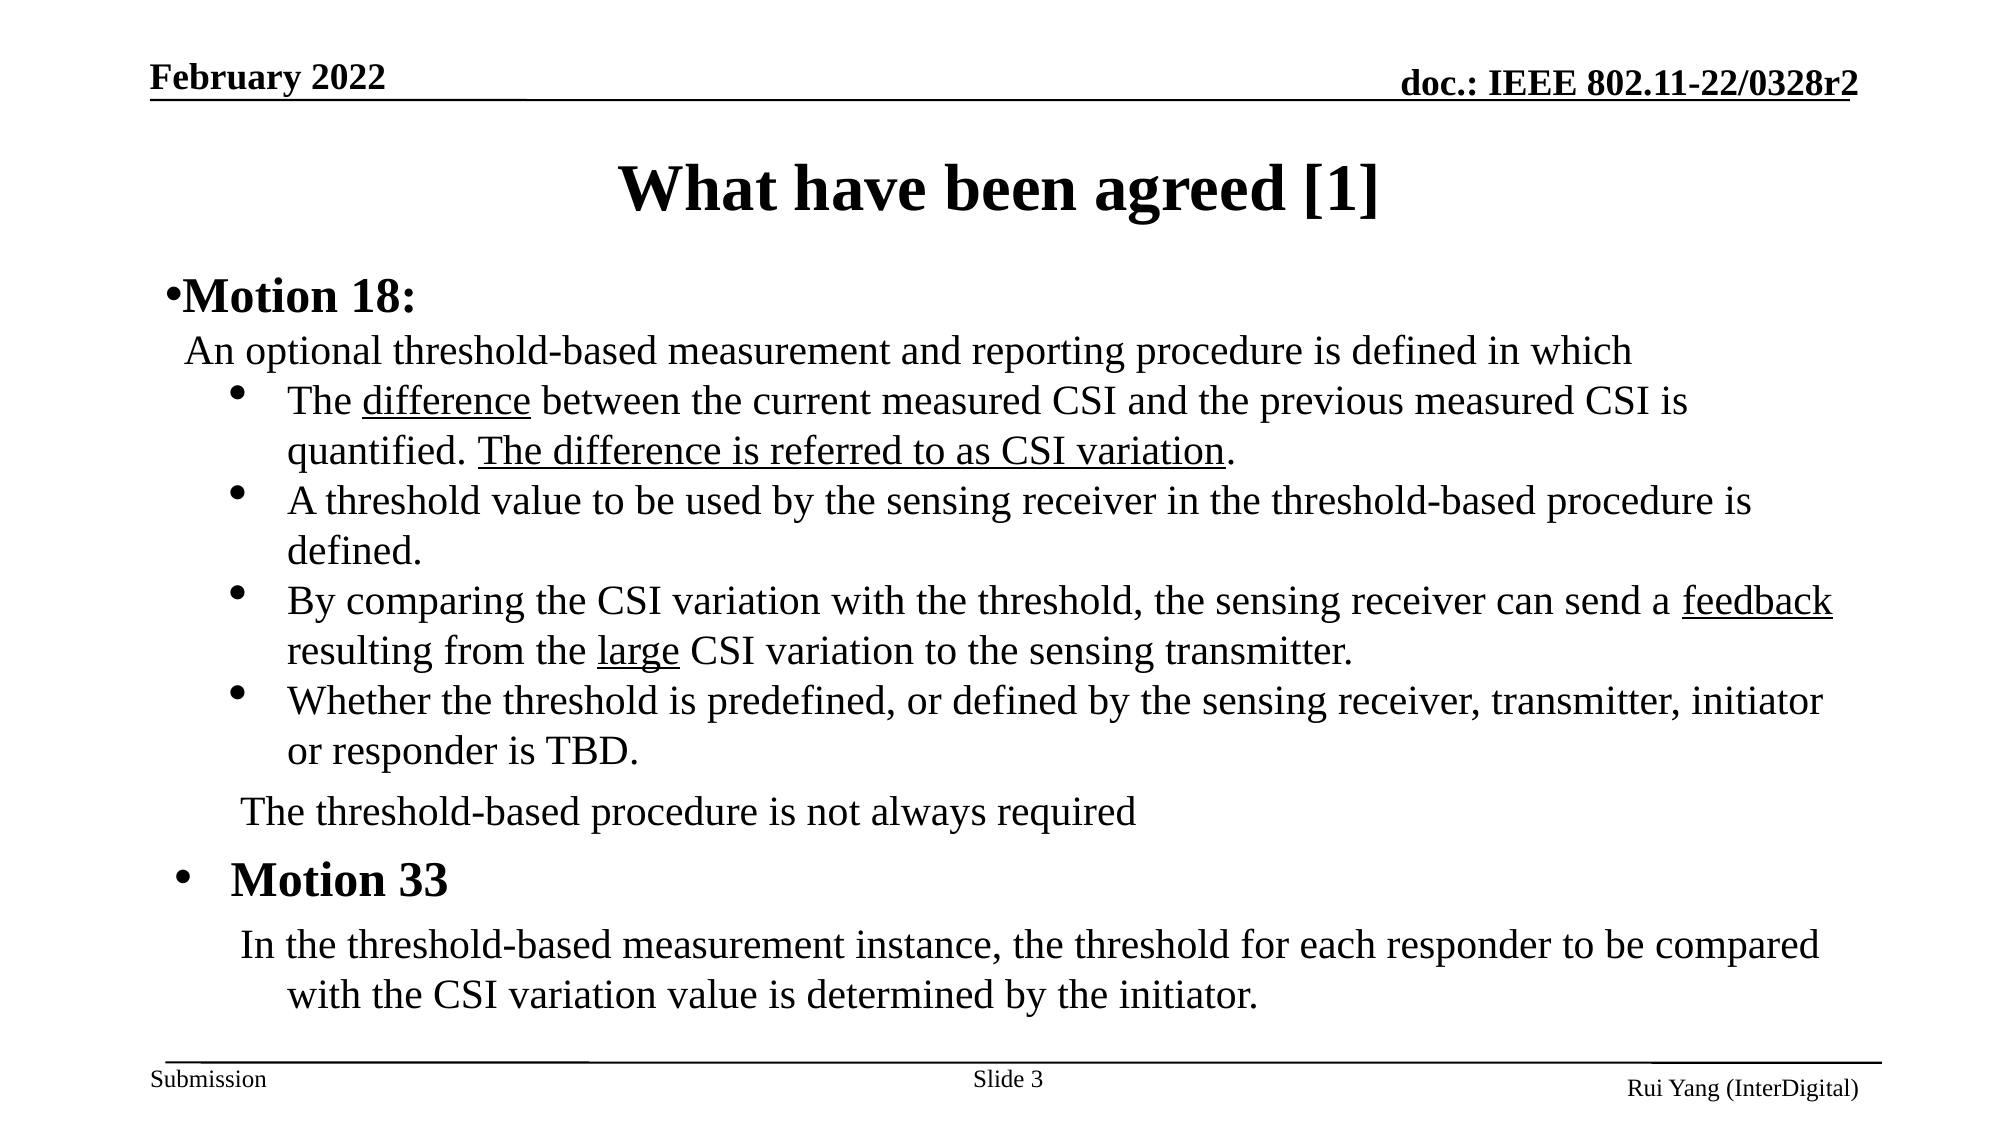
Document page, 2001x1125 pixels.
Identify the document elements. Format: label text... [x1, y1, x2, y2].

title What have been agreed [1] [149, 112, 1850, 255]
slide_number Slide 3 [950, 1061, 1067, 1123]
list Motion 18: An optional threshold-based measurement and reporting procedure is defined in which The difference between the current measured CSI and the previous measured CSI is quantified. The difference is referred to as CSI variation. A threshold value to be used by the sensing receiver in the threshold-based procedure is defined. By comparing the CSI variation with the threshold, the sensing receiver can send a feedback resulting from the large CSI variation to the sensing transmitter. Whether the threshold is predefined, or defined by the sensing receiver, transmitter, initiator or responder is TBD. The threshold-based procedure is not always required Motion 33 In the threshold-based measurement instance, the threshold for each responder to be compared with the CSI variation value is determined by the initiator. [149, 255, 1850, 1000]
